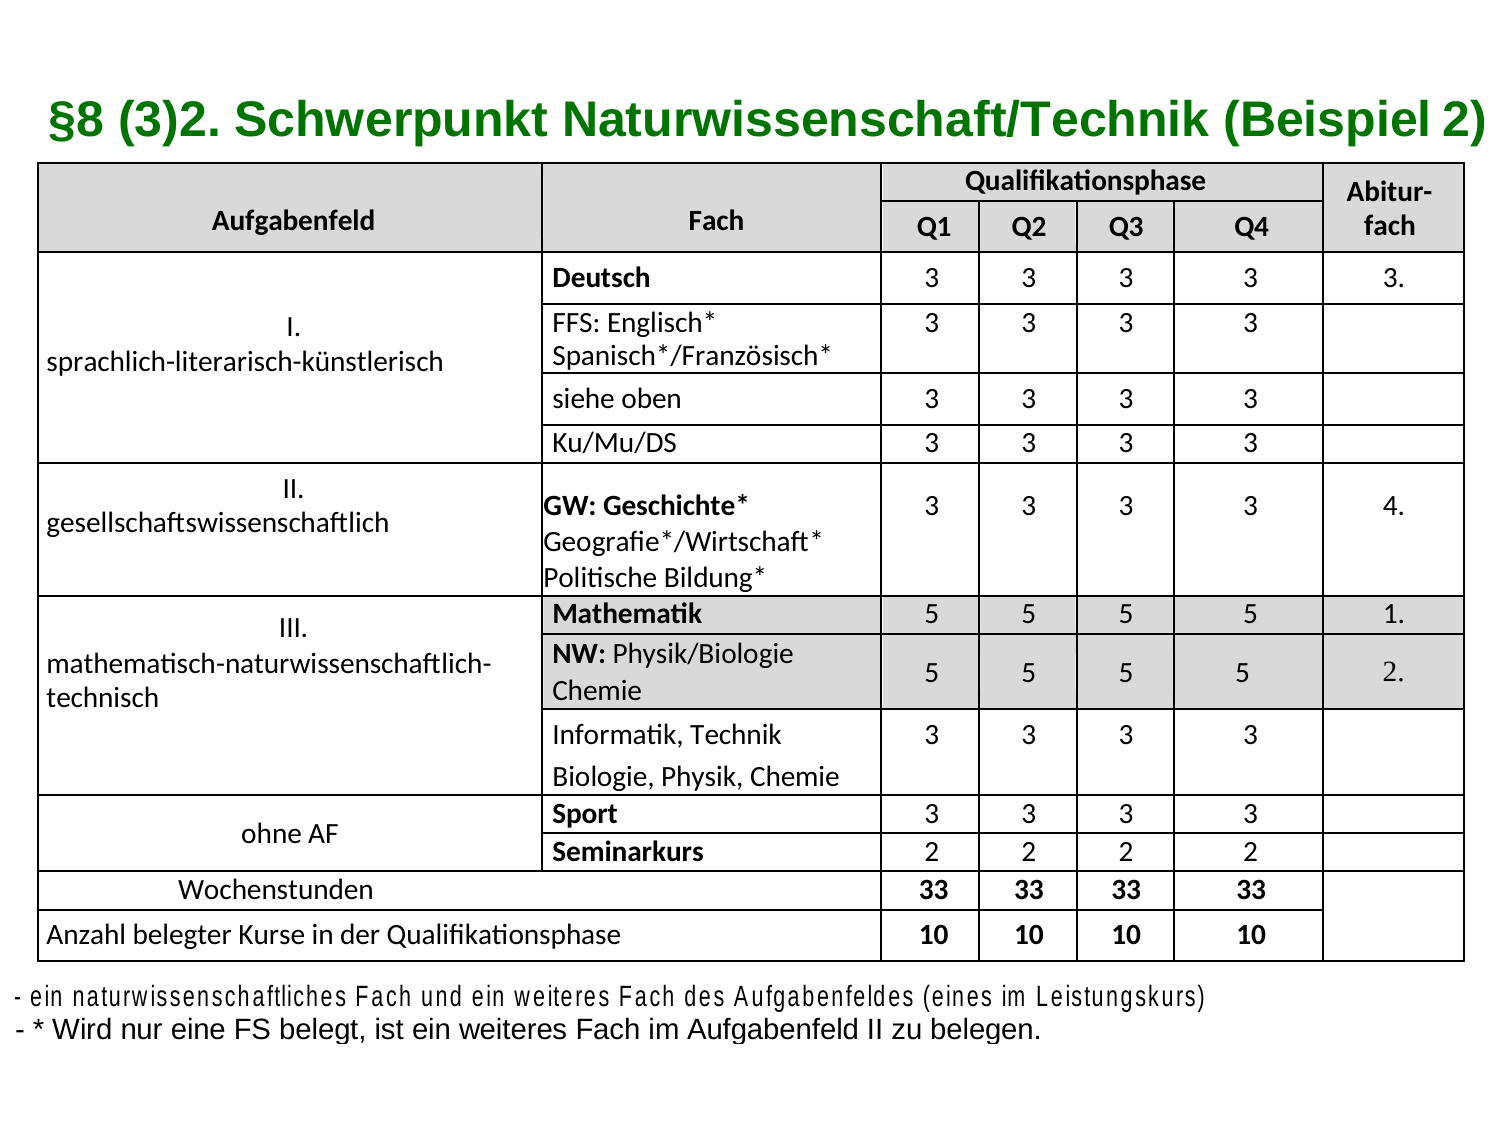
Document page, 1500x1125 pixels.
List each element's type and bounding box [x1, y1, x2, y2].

picture [4, 80, 1495, 1044]
